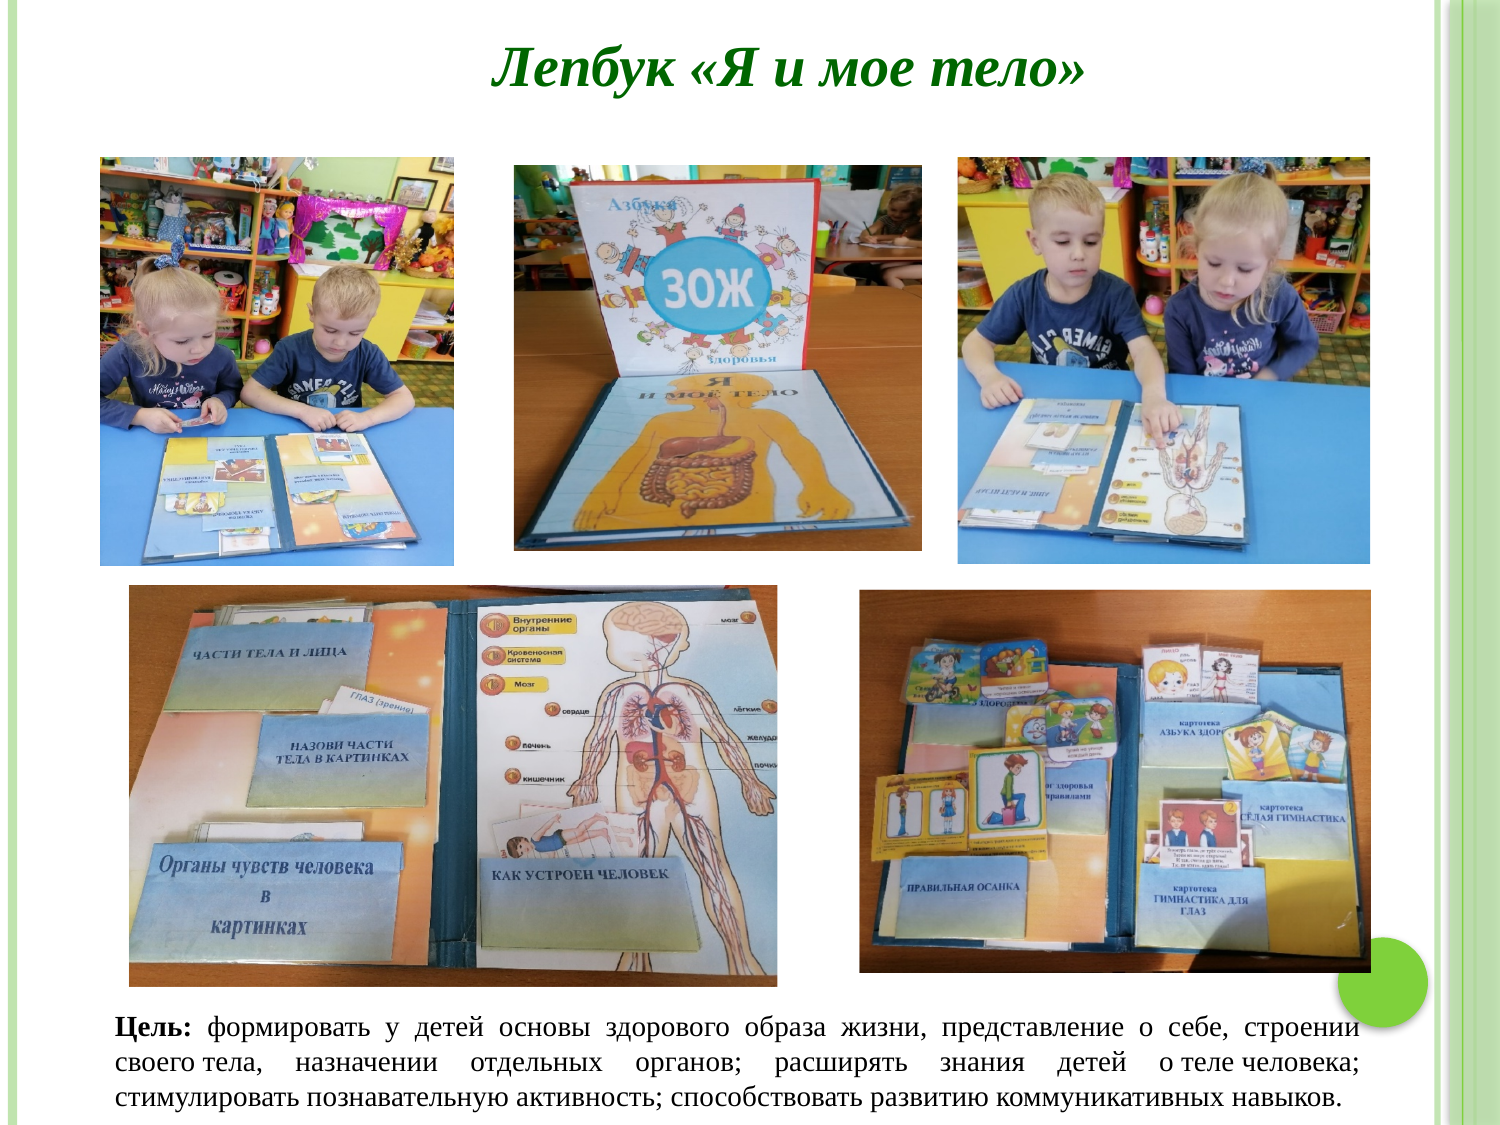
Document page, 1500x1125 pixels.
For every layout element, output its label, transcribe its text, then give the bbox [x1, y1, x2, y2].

text_box Цель: формировать у детей основы здорового образа жизни, представление о себе, строении своего тела, назначении отдельных органов; расширять знания детей о теле человека; стимулировать познавательную активность; способствовать развитию коммуникативных навыков. [656, 999, 1376, 1120]
text_box Цель: формировать у детей основы здорового образа жизни, представление о себе, строении своего тела, назначении отдельных органов; расширять знания детей о теле человека; стимулировать познавательную активность; способствовать развитию коммуникативных навыков. [100, 999, 252, 1120]
text_box Лепбук «Я и мое тело» [175, 20, 1406, 106]
picture [99, 157, 1371, 1111]
